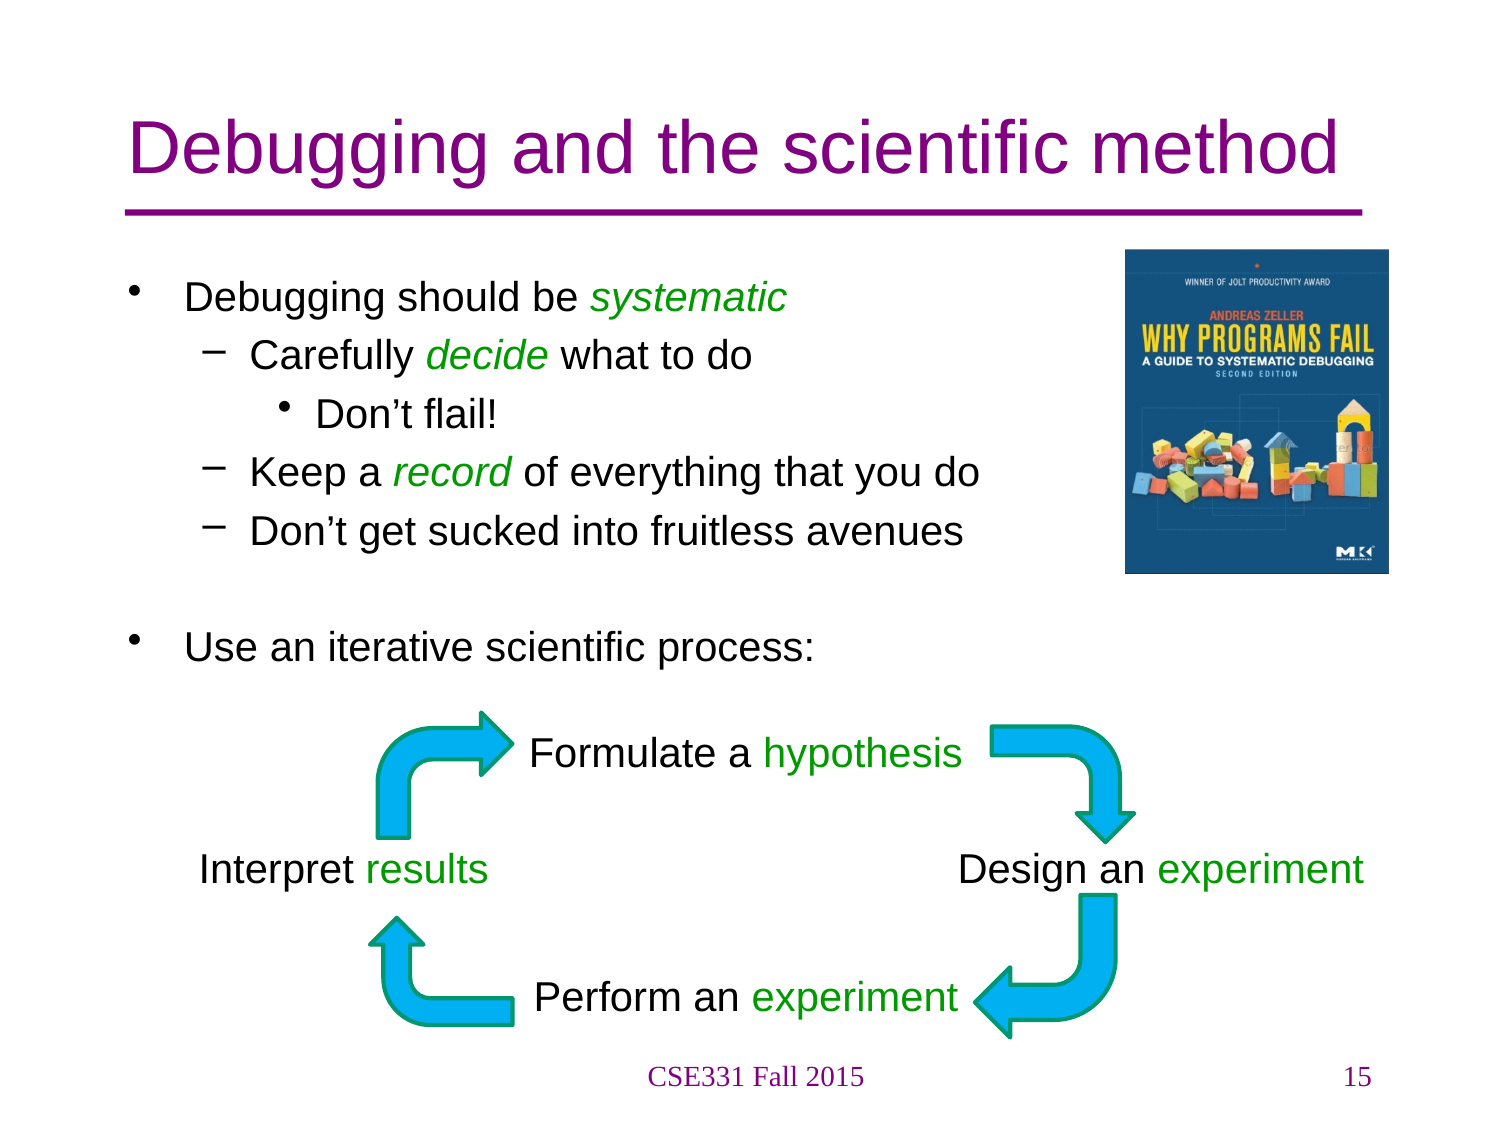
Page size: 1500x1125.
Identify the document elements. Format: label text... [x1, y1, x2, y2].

text_box Design an experiment [942, 834, 1379, 900]
title Debugging and the scientific method [112, 50, 1388, 238]
footer CSE331 Fall 2015 [474, 1049, 1038, 1125]
text_box Formulate a hypothesis [514, 718, 979, 784]
picture [1124, 249, 1389, 575]
text_box Perform an experiment [518, 962, 974, 1028]
slide_number 15 [1074, 1049, 1388, 1125]
list Debugging should be systematic Carefully decide what to do Don’t flail! Keep a record of everything that you do Don’t get sucked into fruitless avenues Use an iterative scientific process: [112, 262, 1388, 1000]
text_box [375, 710, 515, 840]
text_box [989, 724, 1137, 845]
text_box [972, 892, 1118, 1040]
text_box Interpret results [183, 834, 504, 900]
text_box [368, 915, 515, 1028]
